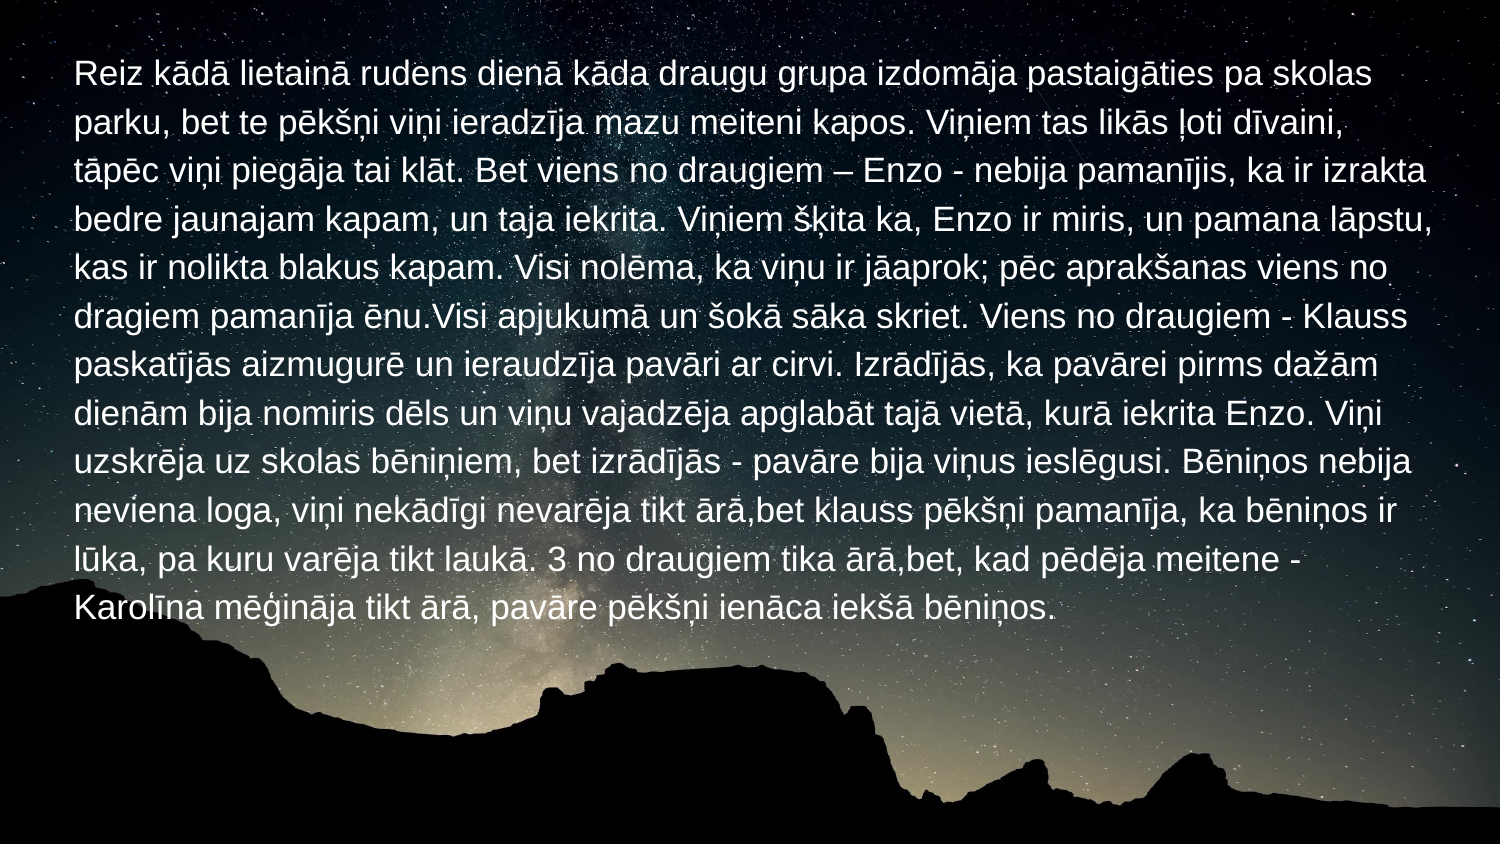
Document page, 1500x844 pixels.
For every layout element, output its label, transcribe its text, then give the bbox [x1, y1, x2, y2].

picture [0, 0, 1500, 844]
list Reiz kādā lietainā rudens dienā kāda draugu grupa izdomāja pastaigāties pa skolas parku, bet te pēkšņi viņi ieradzīja mazu meiteni kapos. Viņiem tas likās ļoti dīvaini, tāpēc viņi piegāja tai klāt. Bet viens no draugiem – Enzo - nebija pamanījis, ka ir izrakta bedre jaunajam kapam, un taja iekrita. Viņiem šķita ka, Enzo ir miris, un pamana lāpstu, kas ir nolikta blakus kapam. Visi nolēma, ka viņu ir jāaprok; pēc aprakšanas viens no dragiem pamanīja ēnu.Visi apjukumā un šokā sāka skriet. Viens no draugiem - Klauss paskatījās aizmugurē un ieraudzīja pavāri ar cirvi. Izrādījās, ka pavārei pirms dažām dienām bija nomiris dēls un viņu vajadzēja apglabāt tajā vietā, kurā iekrita Enzo. Viņi uzskrēja uz skolas bēniņiem, bet izrādījās - pavāre bija viņus ieslēgusi. Bēniņos nebija neviena loga, viņi nekādīgi nevarēja tikt ārā,bet klauss pēkšņi pamanīja, ka bēniņos ir lūka, pa kuru varēja tikt laukā. 3 no draugiem tika ārā,bet, kad pēdēja meitene - Karolīna mēģināja tikt ārā, pavāre pēkšņi ienāca iekšā bēniņos. [58, 29, 1457, 681]
